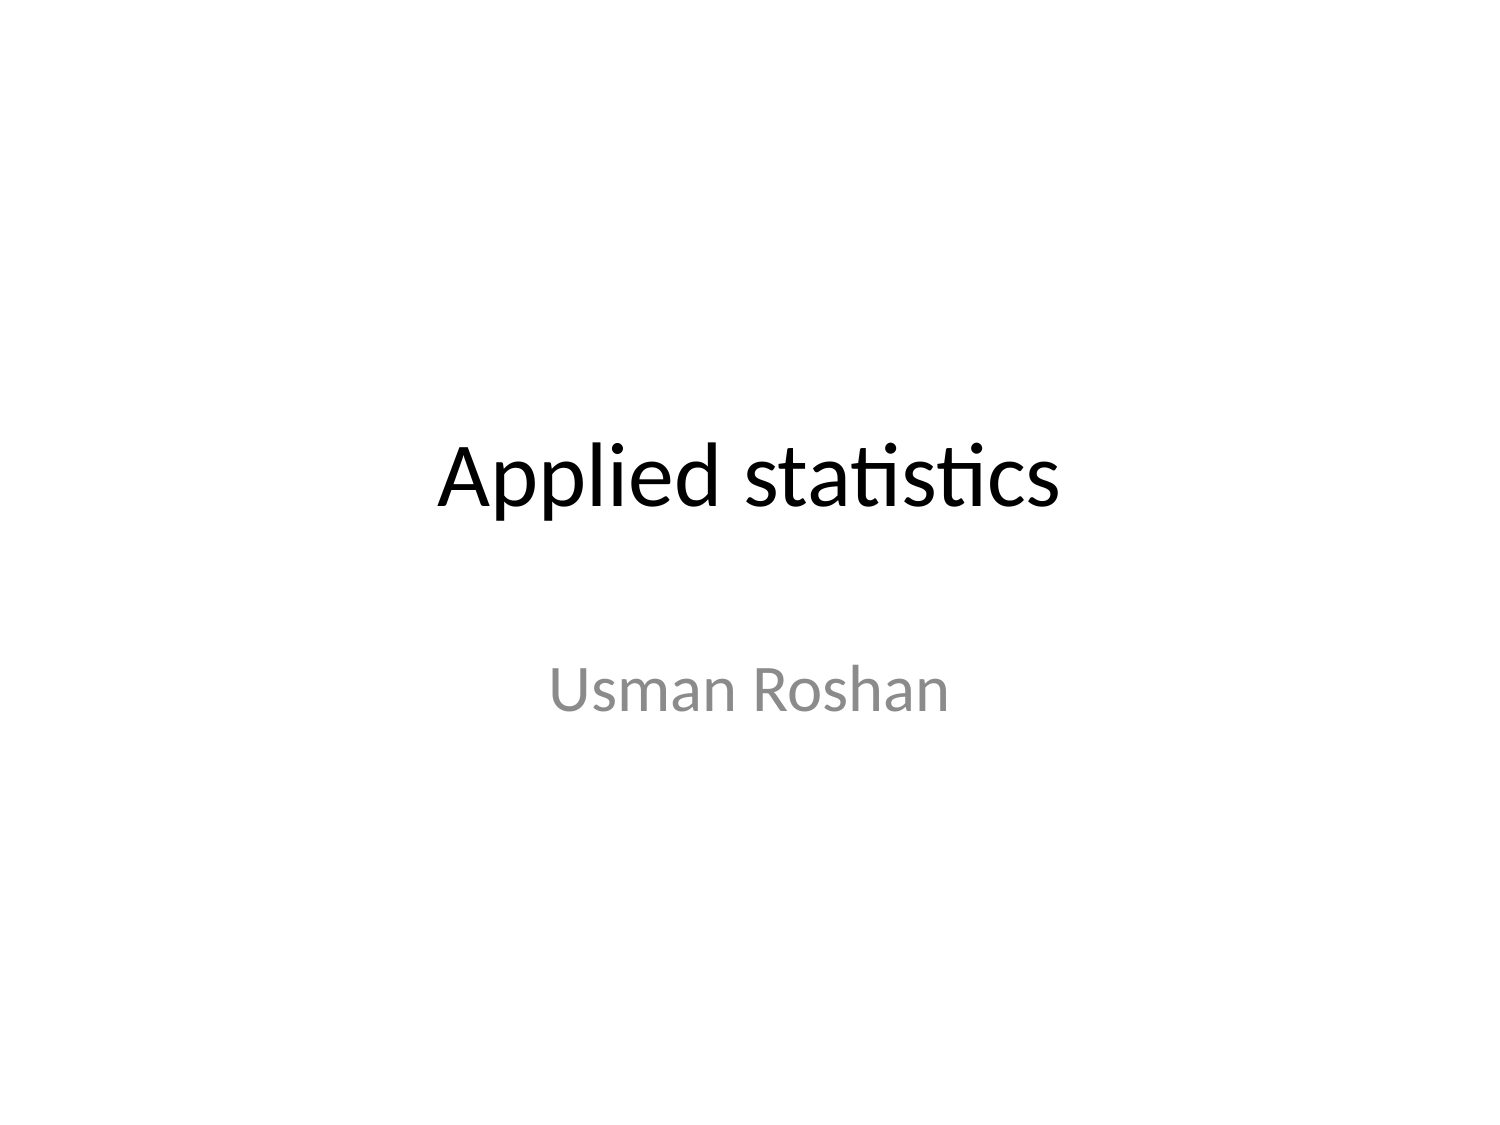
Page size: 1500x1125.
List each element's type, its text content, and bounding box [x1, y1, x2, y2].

subtitle Usman Roshan [225, 637, 1275, 925]
title Applied statistics [112, 349, 1388, 591]
